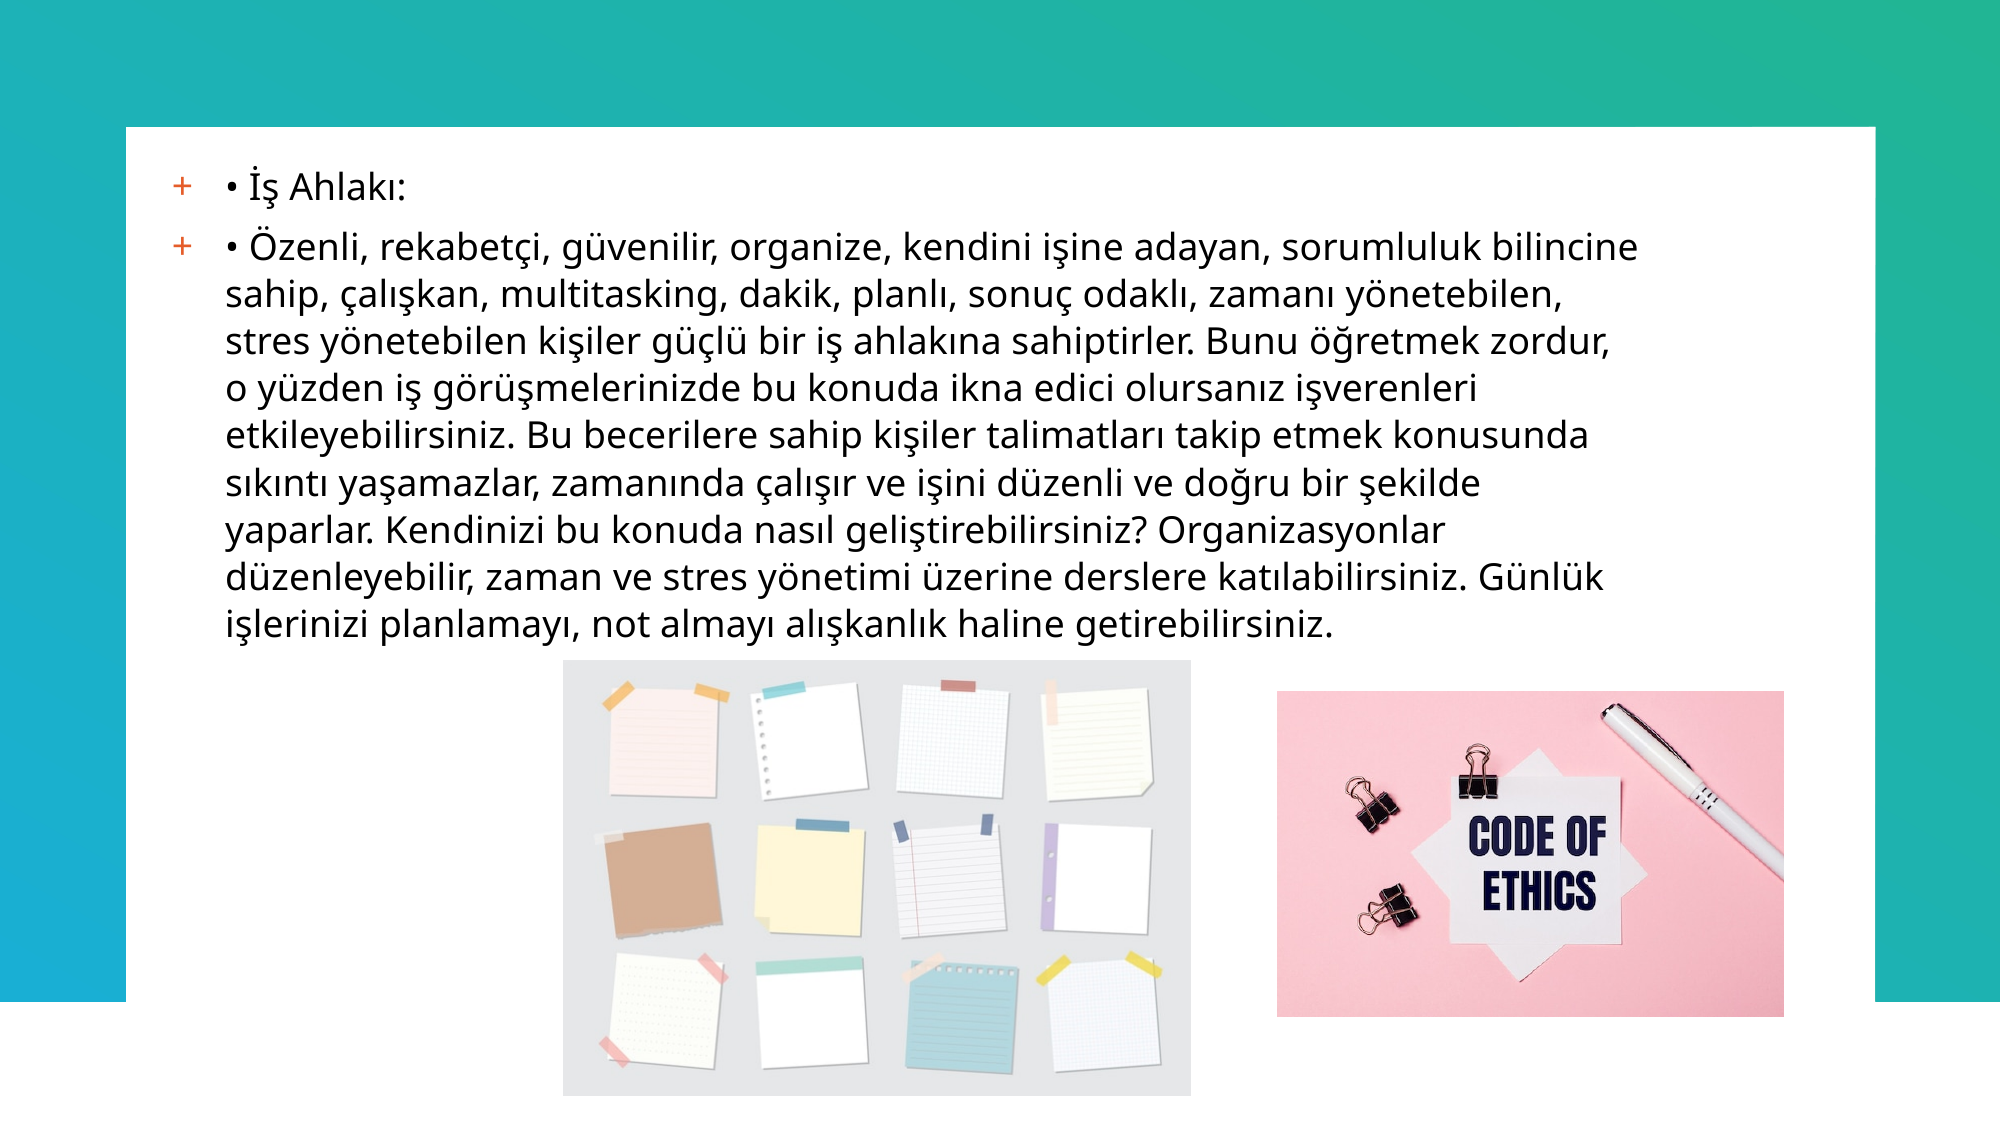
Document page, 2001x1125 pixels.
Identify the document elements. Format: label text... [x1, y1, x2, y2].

picture [1277, 691, 1784, 1017]
picture [563, 660, 1191, 1096]
list • İş Ahlakı: • Özenli, rekabetçi, güvenilir, organize, kendini işine adayan, sorumluluk bilincine sahip, çalışkan, multitasking, dakik, planlı, sonuç odaklı, zamanı yönetebilen, stres yönetebilen kişiler güçlü bir iş ahlakına sahiptirler. Bunu öğretmek zordur, o yüzden iş görüşmelerinizde bu konuda ikna edici olursanız işverenleri etkileyebilirsiniz. Bu becerilere sahip kişiler talimatları takip etmek konusunda sıkıntı yaşamazlar, zamanında çalışır ve işini düzenli ve doğru bir şekilde yaparlar. Kendinizi bu konuda nasıl geliştirebilirsiniz? Organizasyonlar düzenleyebilir, zaman ve stres yönetimi üzerine derslere katılabilirsiniz. Günlük işlerinizi planlamayı, not almayı alışkanlık haline getirebilirsiniz. [156, 153, 1657, 667]
